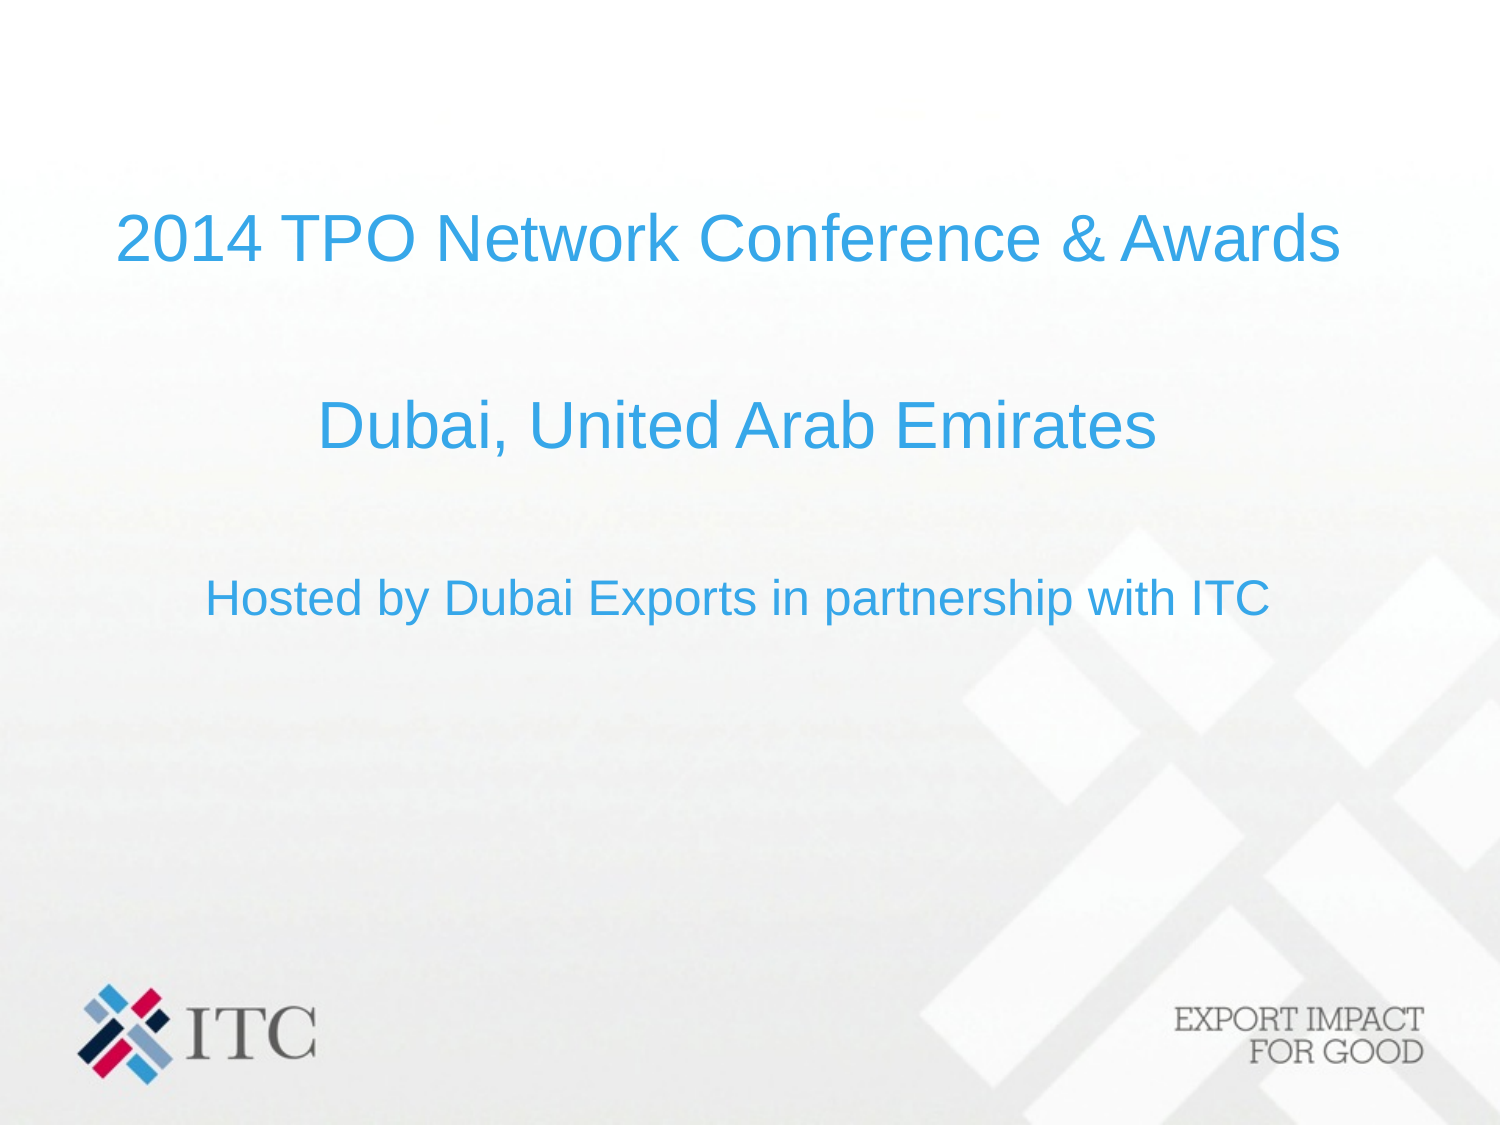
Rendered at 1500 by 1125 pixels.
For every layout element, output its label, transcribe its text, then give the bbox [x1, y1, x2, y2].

list 2014 TPO Network Conference & Awards Dubai, United Arab Emirates Hosted by Dubai Exports in partnership with ITC [58, 187, 1418, 811]
picture [0, 0, 1500, 1125]
